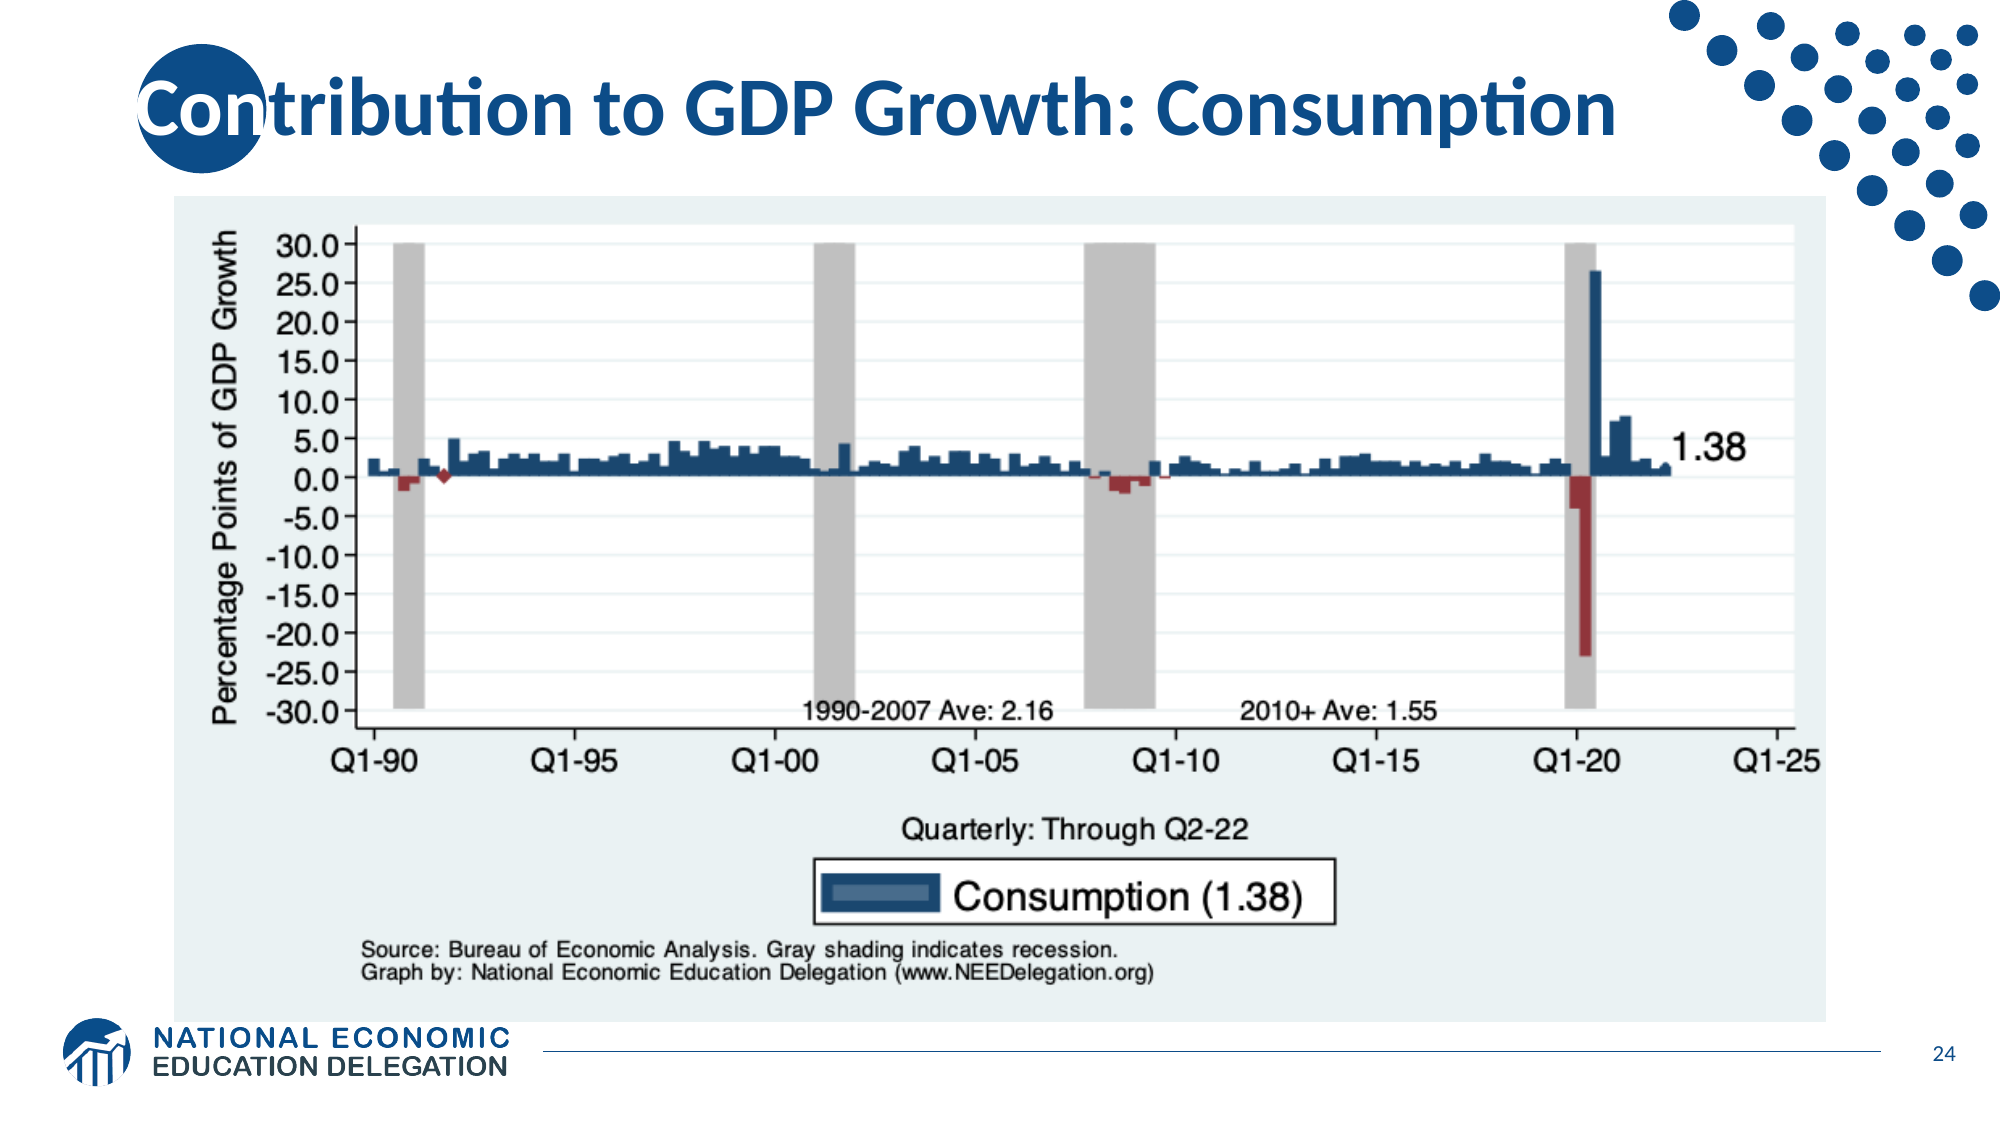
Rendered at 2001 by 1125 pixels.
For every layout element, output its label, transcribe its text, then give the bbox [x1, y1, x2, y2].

picture [55, 1013, 520, 1091]
title Contribution to GDP Growth: Consumption [101, 0, 1827, 218]
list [174, 196, 1826, 1022]
slide_number 24 [1521, 1022, 1972, 1082]
